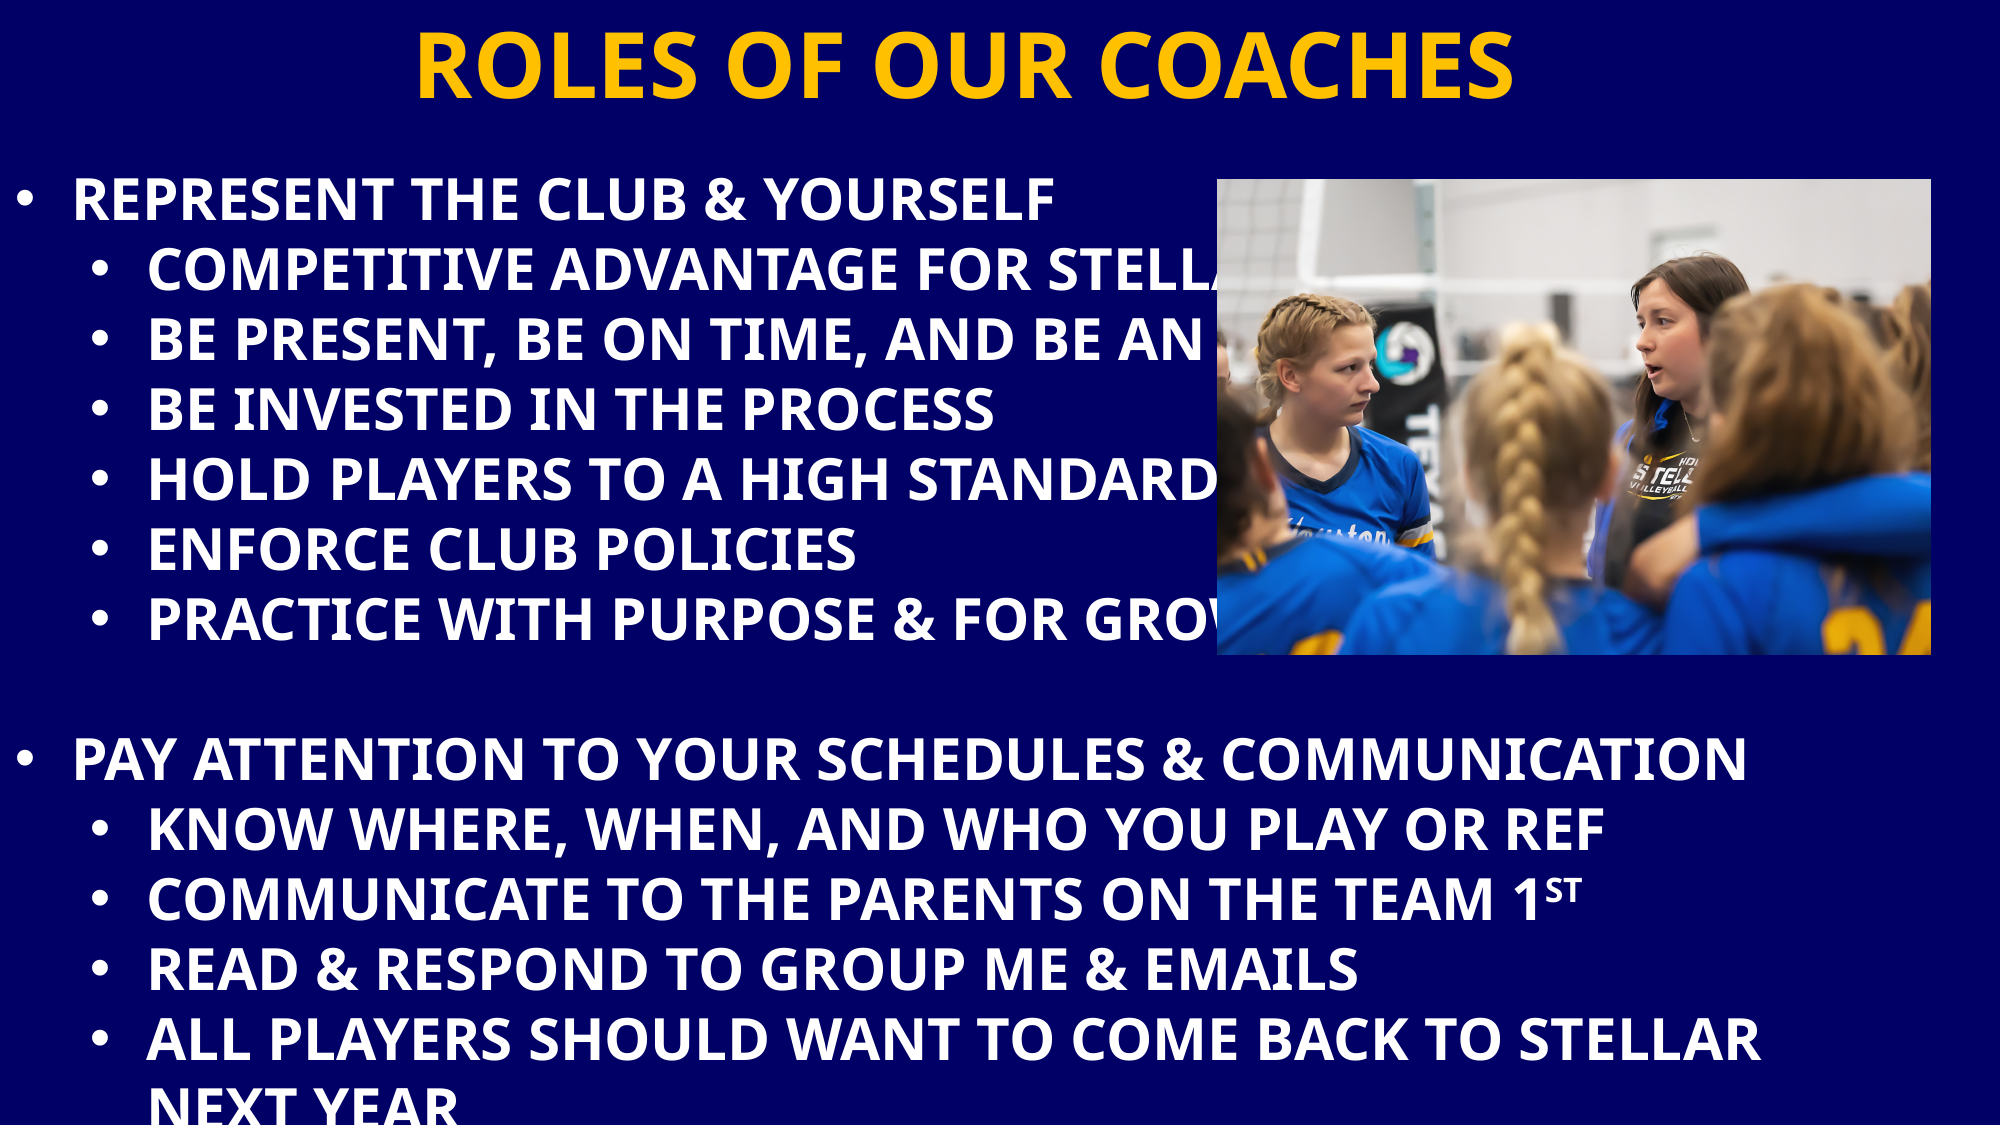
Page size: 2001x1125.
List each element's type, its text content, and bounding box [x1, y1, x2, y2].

text_box ROLES OF OUR COACHES REPRESENT THE CLUB & YOURSELF COMPETITIVE ADVANTAGE FOR STELLAR BE PRESENT, BE ON TIME, AND BE AN EXAMPLE BE INVESTED IN THE PROCESS HOLD PLAYERS TO A HIGH STANDARD ENFORCE CLUB POLICIES PRACTICE WITH PURPOSE & FOR GROWTH PAY ATTENTION TO YOUR SCHEDULES & COMMUNICATION KNOW WHERE, WHEN, AND WHO YOU PLAY OR REF COMMUNICATE TO THE PARENTS ON THE TEAM 1ST READ & RESPOND TO GROUP ME & EMAILS ALL PLAYERS SHOULD WANT TO COME BACK TO STELLAR NEXT YEAR [0, 0, 1930, 1125]
picture [1217, 179, 1931, 656]
